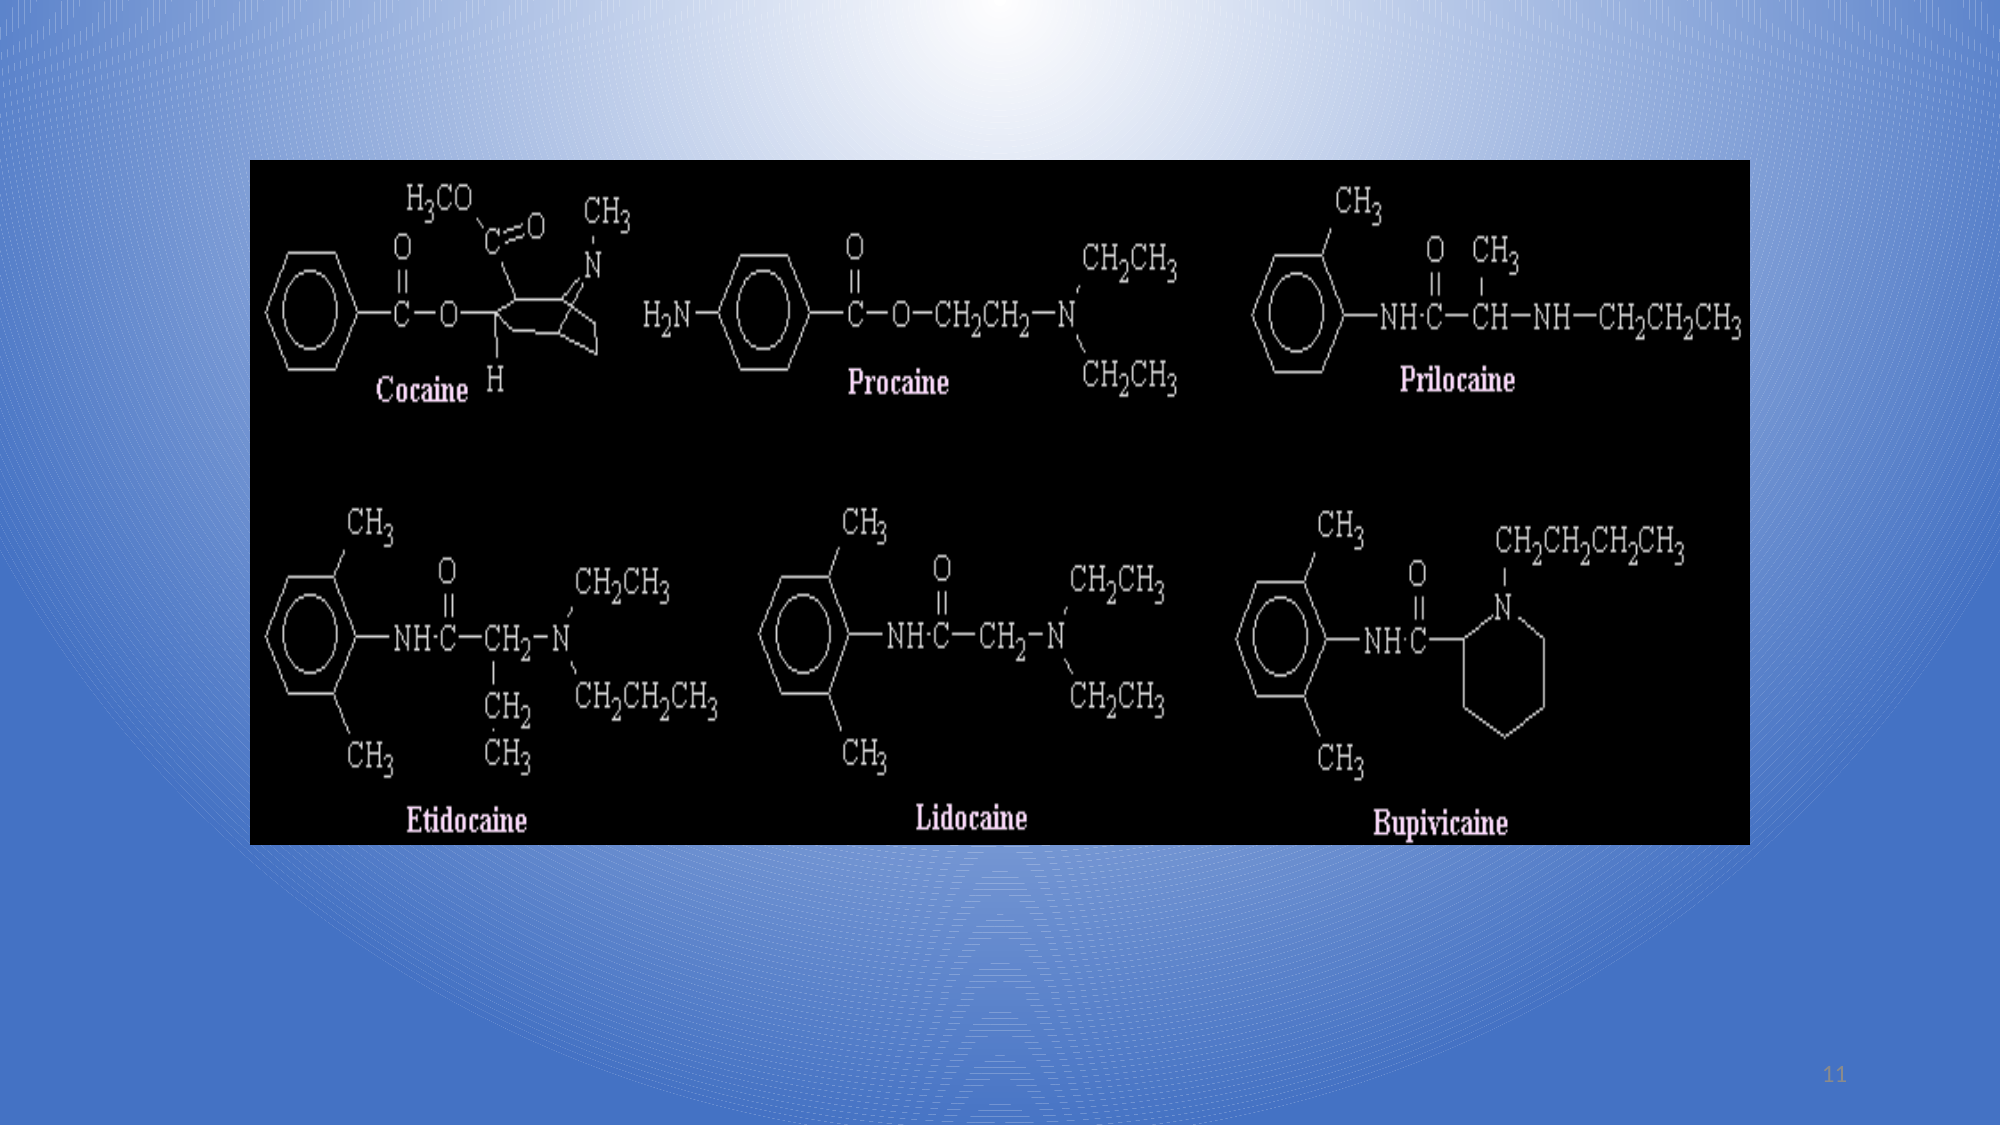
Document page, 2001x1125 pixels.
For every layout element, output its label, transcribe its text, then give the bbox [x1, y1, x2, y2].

slide_number 11 [1412, 1042, 1863, 1103]
picture [249, 159, 1750, 846]
